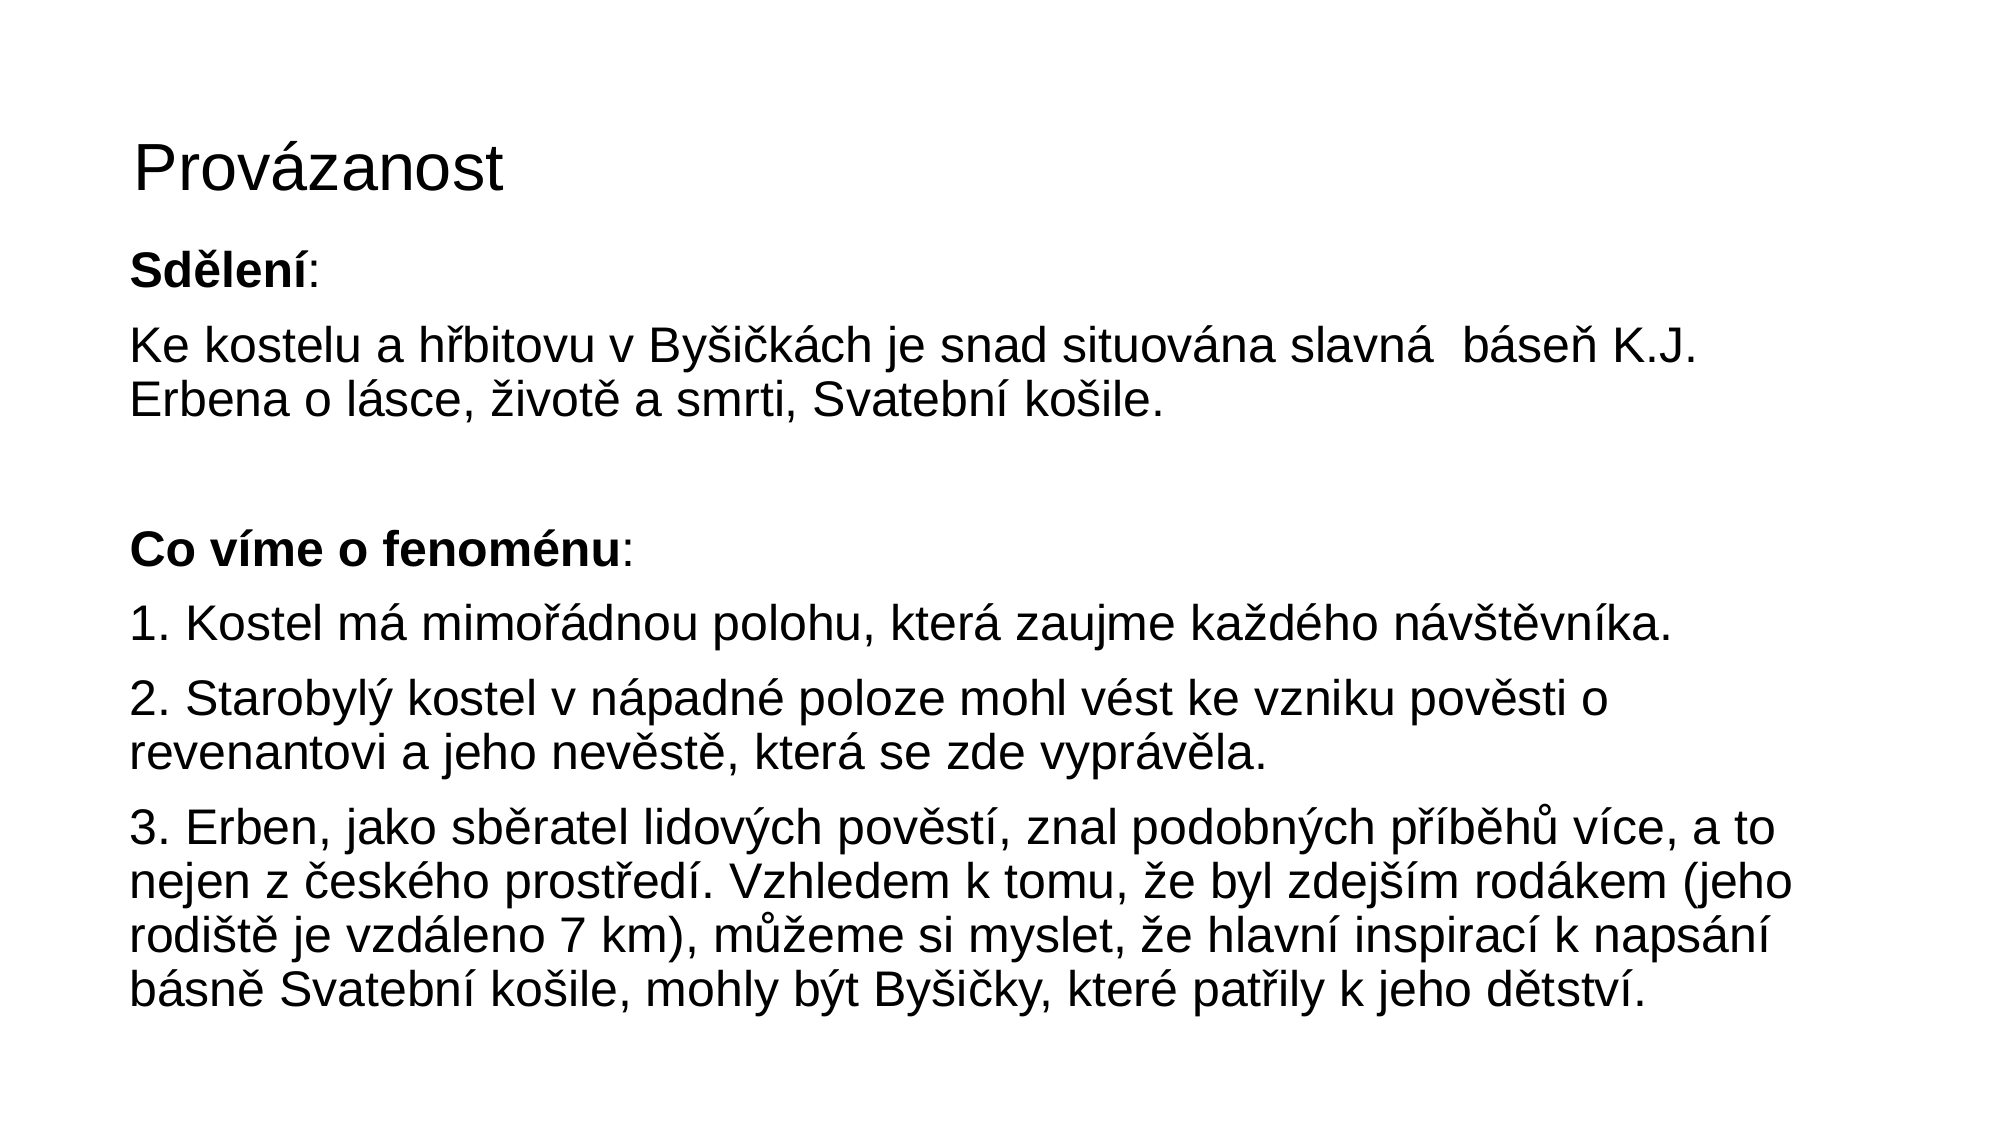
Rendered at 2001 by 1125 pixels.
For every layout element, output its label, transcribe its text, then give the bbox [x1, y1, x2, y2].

title Provázanost [99, 59, 1863, 278]
list Sdělení: Ke kostelu a hřbitovu v Byšičkách je snad situována slavná báseň K.J. Erbena o lásce, životě a smrti, Svatební košile. Co víme o fenoménu: 1. Kostel má mimořádnou polohu, která zaujme každého návštěvníka. 2. Starobylý kostel v nápadné poloze mohl vést ke vzniku pověsti o revenantovi a jeho nevěstě, která se zde vyprávěla. 3. Erben, jako sběratel lidových pověstí, znal podobných příběhů více, a to nejen z českého prostředí. Vzhledem k tomu, že byl zdejším rodákem (jeho rodiště je vzdáleno 7 km), můžeme si myslet, že hlavní inspirací k napsání básně Svatební košile, mohly být Byšičky, které patřily k jeho dětství. [114, 236, 1840, 1066]
